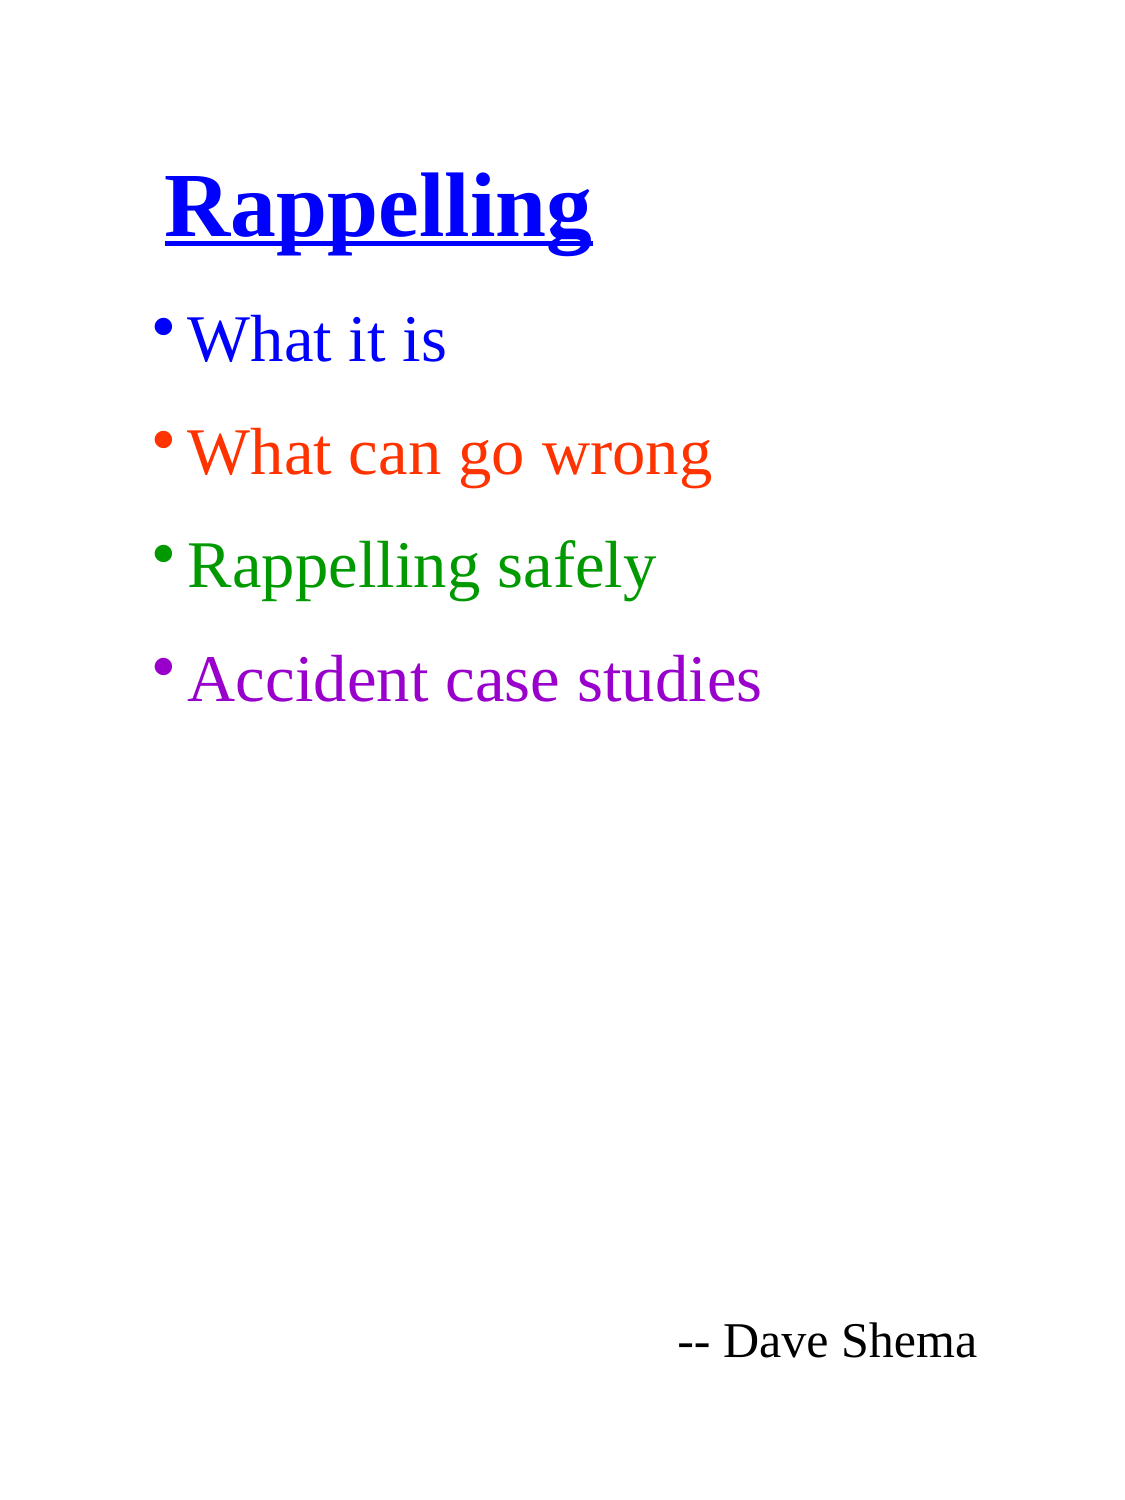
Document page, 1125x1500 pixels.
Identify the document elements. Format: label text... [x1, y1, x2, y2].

text_box Rappelling [150, 137, 950, 263]
text_box -- Dave Shema [662, 1299, 1013, 1375]
text_box What it is What can go wrong Rappelling safely Accident case studies [137, 287, 938, 722]
